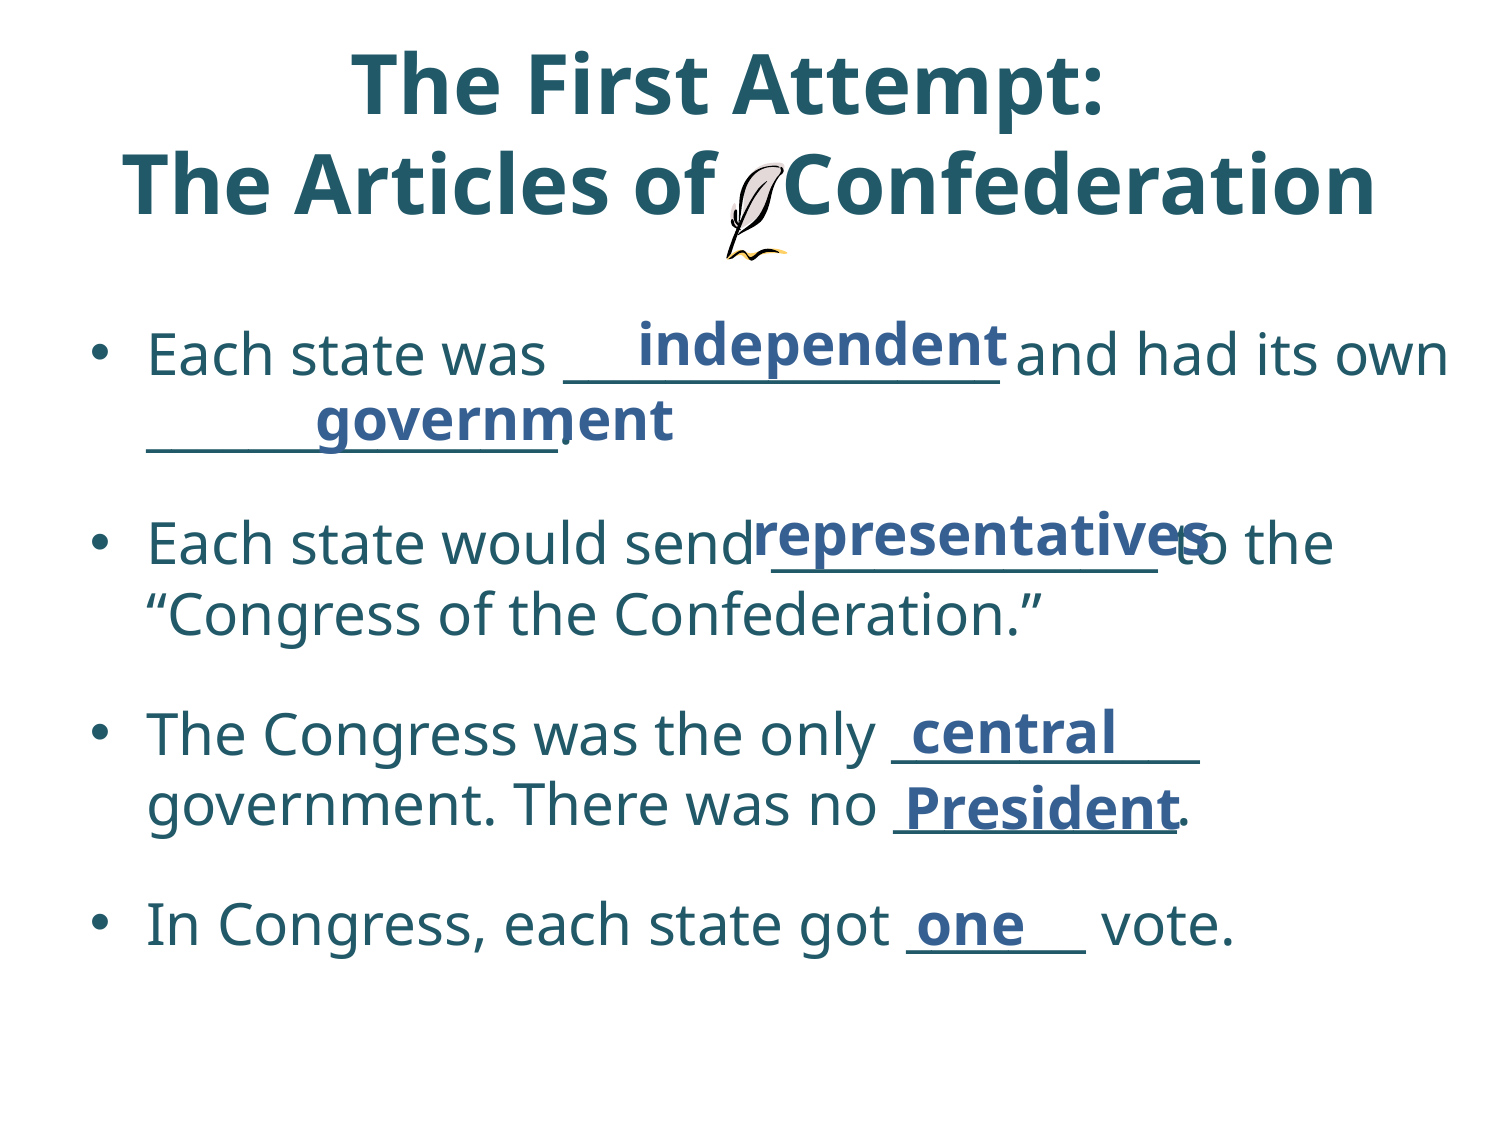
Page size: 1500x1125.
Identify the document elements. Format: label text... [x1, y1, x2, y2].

text_box one [902, 879, 1077, 965]
text_box Each state was _________________ and had its own ________________. Each state would send _______________ to the “Congress of the Confederation.” The Congress was the only ____________ government. There was no ___________. In Congress, each state got _______ vote. [74, 309, 1500, 964]
text_box independent [622, 299, 1134, 385]
picture [725, 162, 788, 261]
title The First Attempt: The Articles of Confederation [50, 37, 1450, 225]
text_box central [896, 687, 1208, 764]
text_box representatives [737, 490, 1368, 575]
text_box President [889, 764, 1378, 849]
text_box government [301, 375, 789, 460]
